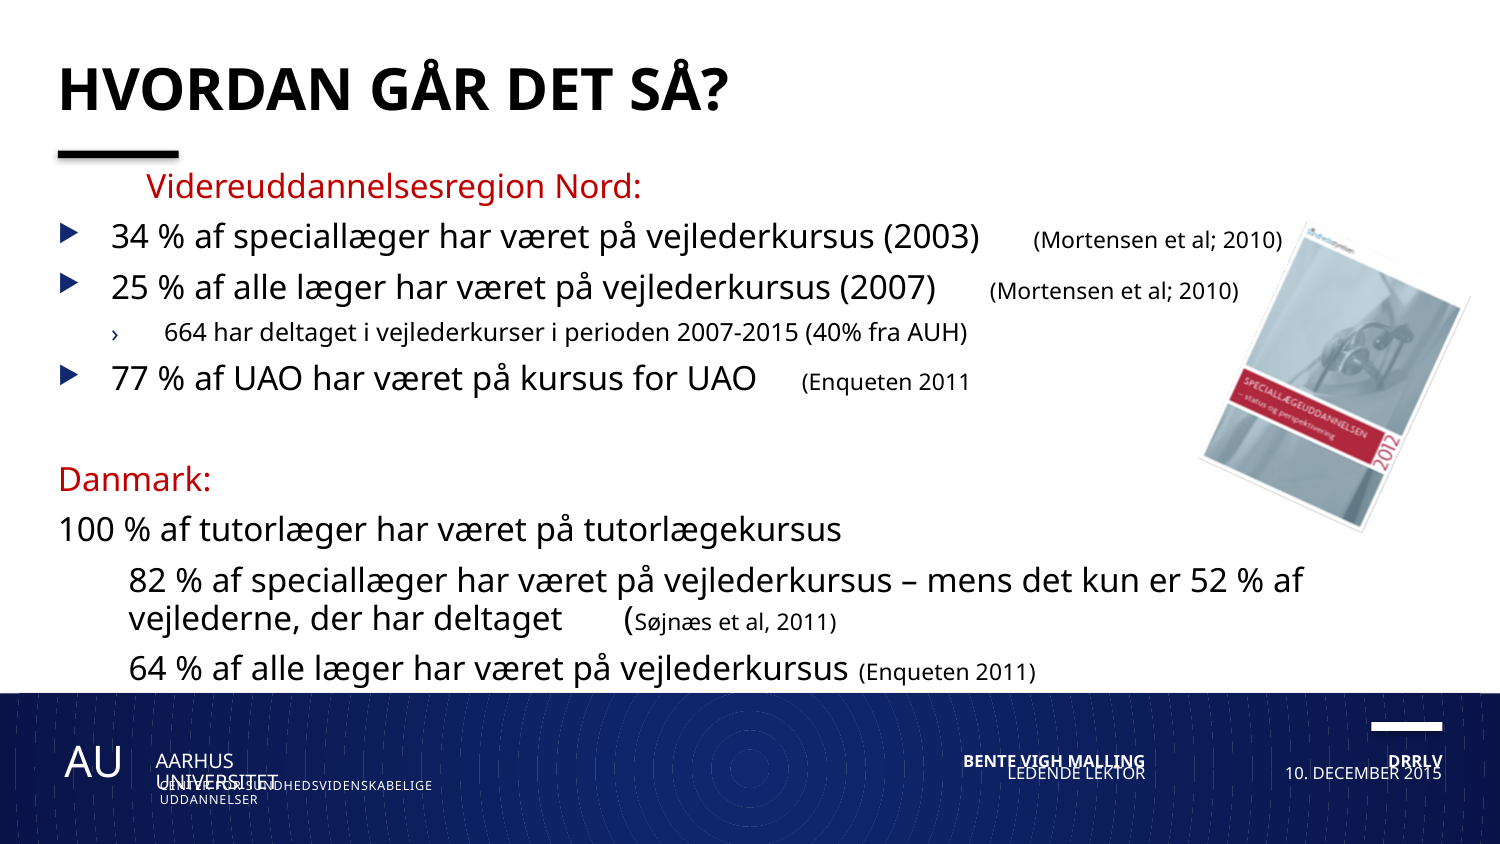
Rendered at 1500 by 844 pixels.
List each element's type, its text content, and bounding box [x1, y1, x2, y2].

list Videreuddannelsesregion Nord: 34 % af speciallæger har været på vejlederkursus (2003) (Mortensen et al; 2010) 25 % af alle læger har været på vejlederkursus (2007) (Mortensen et al; 2010) 664 har deltaget i vejlederkurser i perioden 2007-2015 (40% fra AUH) 77 % af UAO har været på kursus for UAO (Enqueten 2011 Danmark: 100 % af tutorlæger har været på tutorlægekursus 82 % af speciallæger har været på vejlederkursus – mens det kun er 52 % af vejlederne, der har deltaget (Søjnæs et al, 2011) 64 % af alle læger har været på vejlederkursus (Enqueten 2011) [57, 167, 1444, 652]
title Hvordan går det så? [57, 27, 1443, 122]
picture [1198, 220, 1473, 535]
